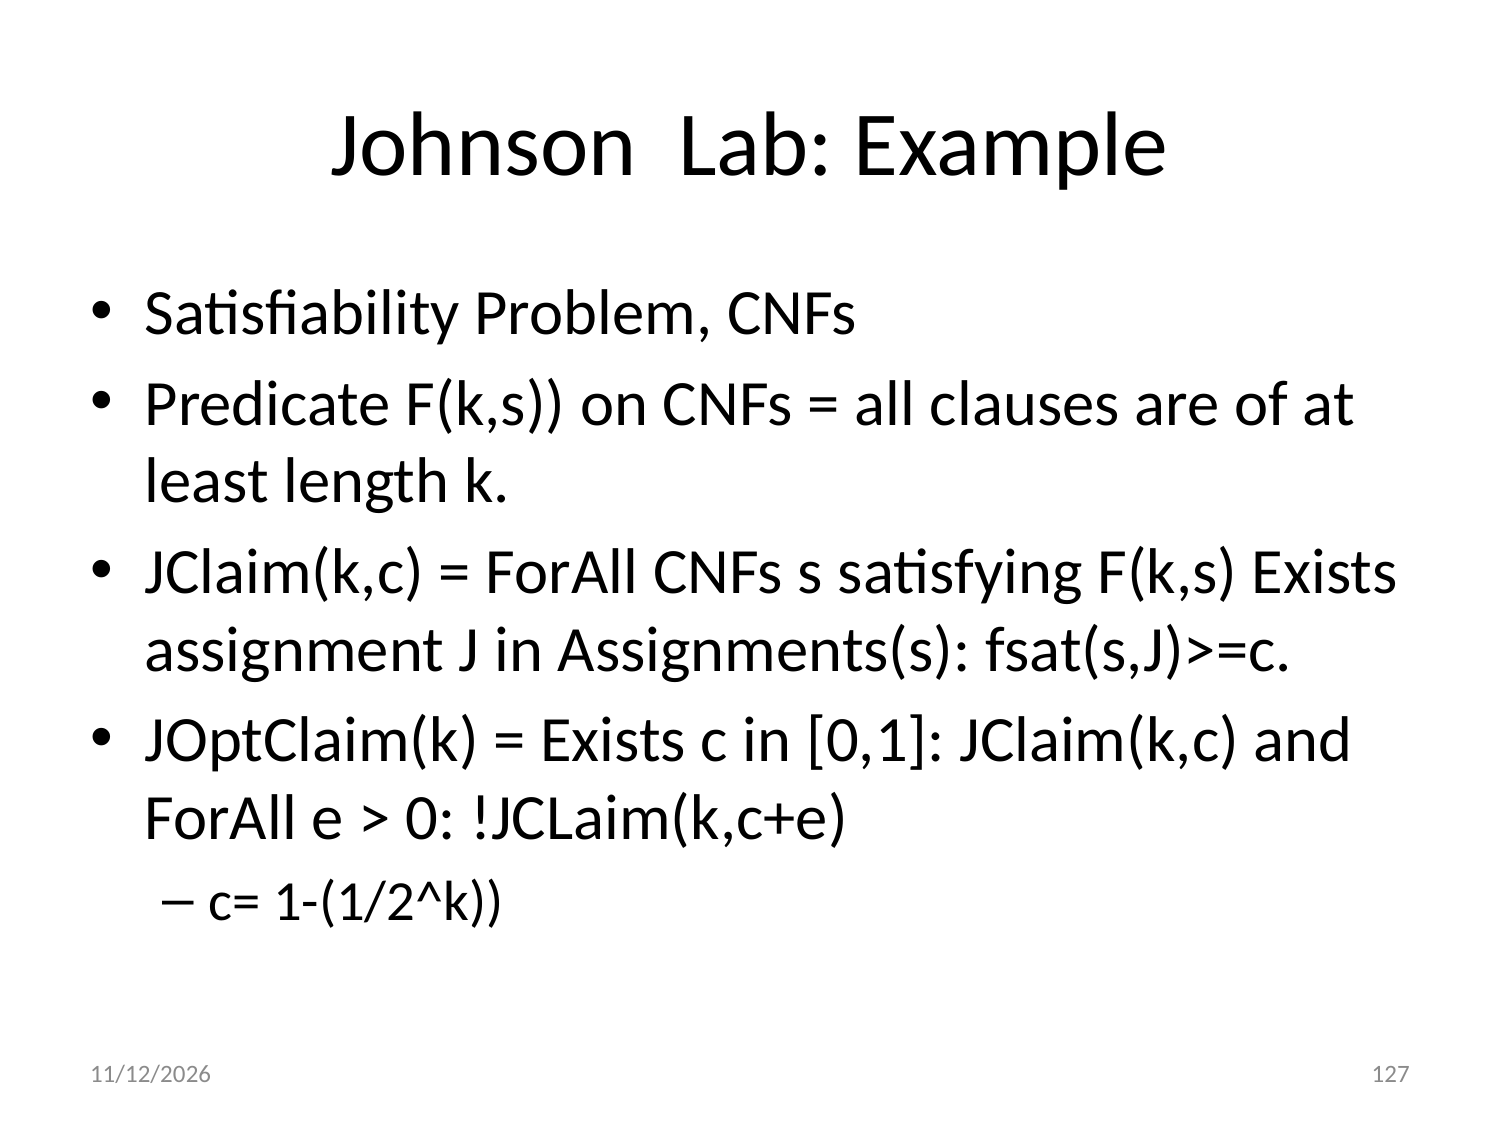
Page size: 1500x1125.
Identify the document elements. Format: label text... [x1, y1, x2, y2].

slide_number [75, 1042, 425, 1103]
list Satisfiability Problem, CNFs Predicate F(k,s)) on CNFs = all clauses are of at least length k. JClaim(k,c) = ForAll CNFs s satisfying F(k,s) Exists assignment J in Assignments(s): fsat(s,J)>=c. JOptClaim(k) = Exists c in [0,1]: JClaim(k,c) and ForAll e > 0: !JCLaim(k,c+e) c= 1-(1/2^k)) [75, 262, 1425, 1005]
slide_number 127 [1074, 1042, 1425, 1103]
title Johnson Lab: Example [75, 45, 1425, 233]
